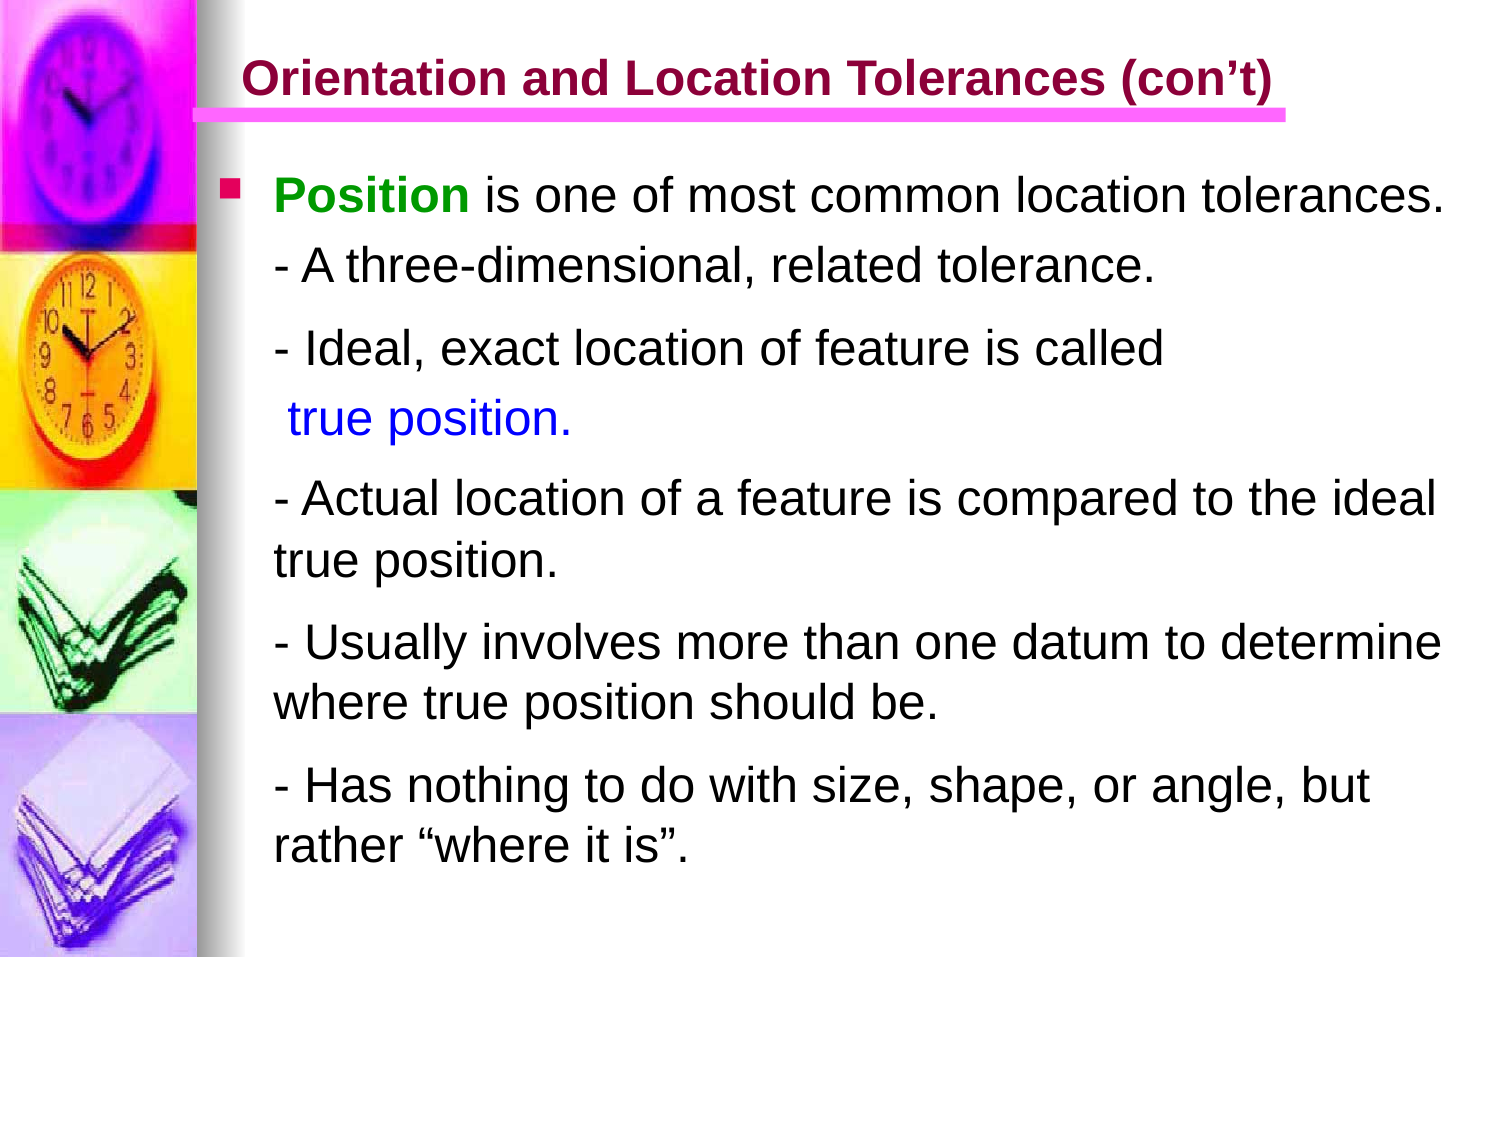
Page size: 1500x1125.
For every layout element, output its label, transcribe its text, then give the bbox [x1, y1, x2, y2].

list Position is one of most common location tolerances. - A three-dimensional, related tolerance. - Ideal, exact location of feature is called true position. - Actual location of a feature is compared to the ideal true position. - Usually involves more than one datum to determine where true position should be. - Has nothing to do with size, shape, or angle, but rather “where it is”. [201, 155, 1500, 1001]
picture [0, 0, 197, 957]
text_box [192, 107, 1286, 123]
title Orientation and Location Tolerances (con’t) [225, 37, 1451, 114]
